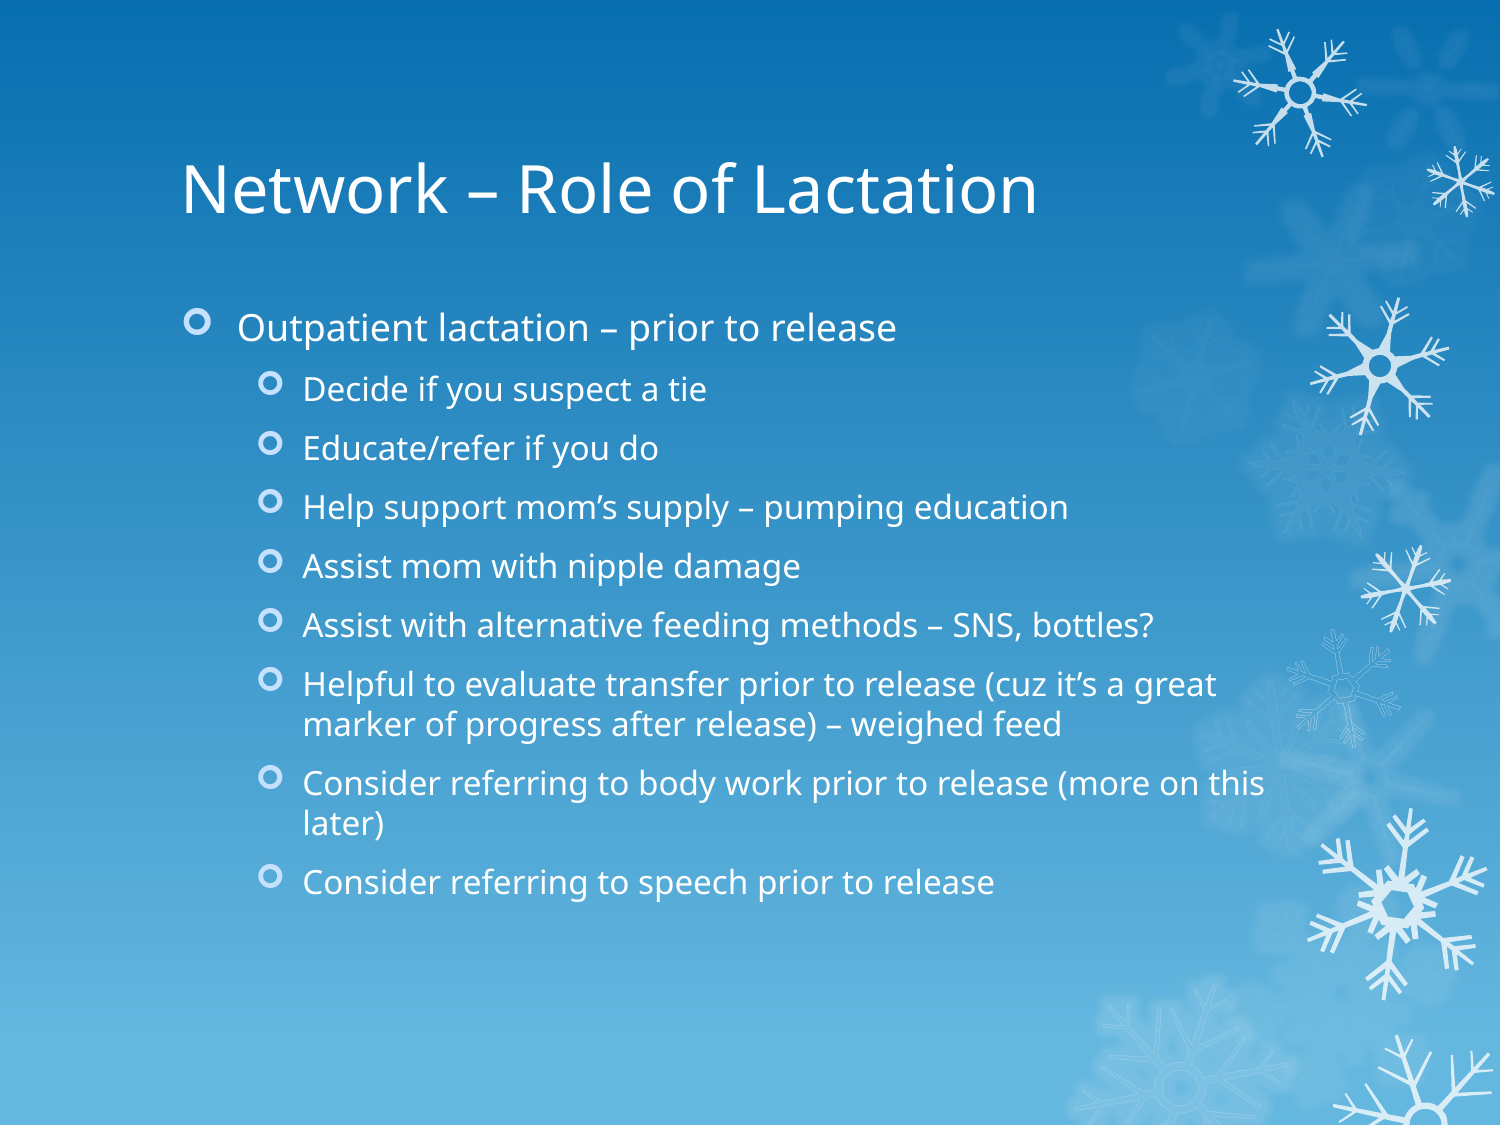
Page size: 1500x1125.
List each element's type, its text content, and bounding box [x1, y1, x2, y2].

list Outpatient lactation – prior to release Decide if you suspect a tie Educate/refer if you do Help support mom’s supply – pumping education Assist mom with nipple damage Assist with alternative feeding methods – SNS, bottles? Helpful to evaluate transfer prior to release (cuz it’s a great marker of progress after release) – weighed feed Consider referring to body work prior to release (more on this later) Consider referring to speech prior to release [165, 296, 1335, 962]
title Network – Role of Lactation [165, 110, 1335, 263]
